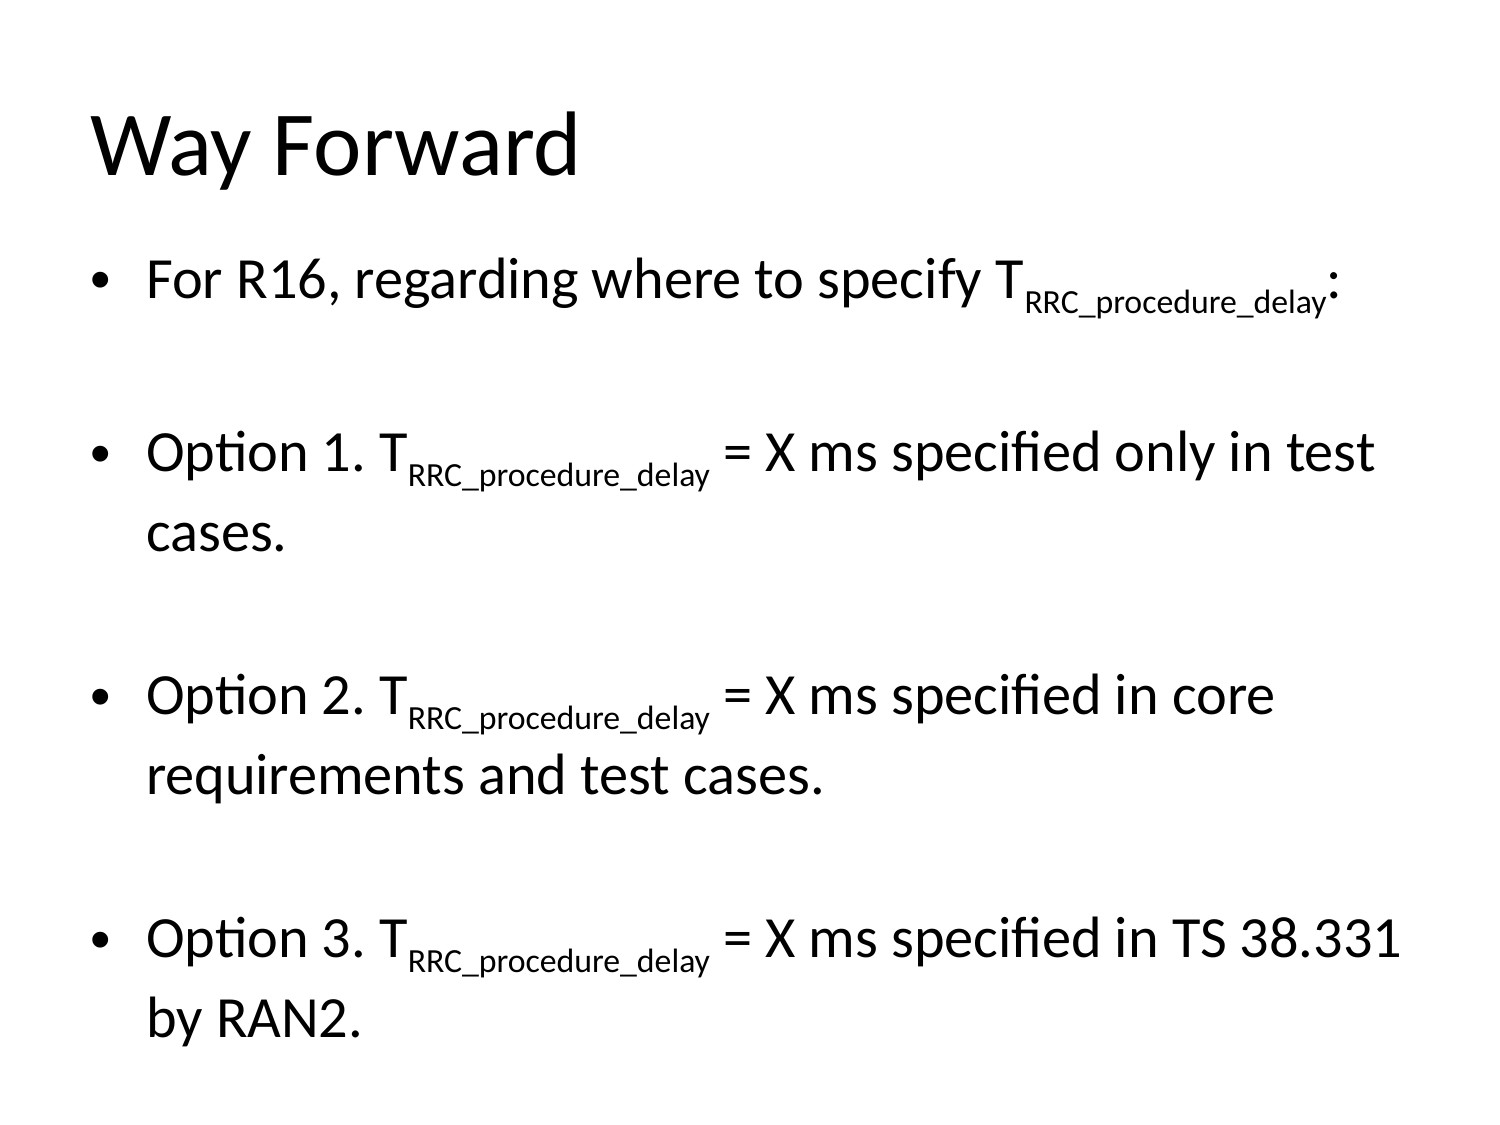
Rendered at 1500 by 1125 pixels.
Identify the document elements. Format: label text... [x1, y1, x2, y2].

title Way Forward [75, 45, 1425, 233]
list For R16, regarding where to specify TRRC_procedure_delay: Option 1. TRRC_procedure_delay = X ms specified only in test cases. Option 2. TRRC_procedure_delay = X ms specified in core requirements and test cases. Option 3. TRRC_procedure_delay = X ms specified in TS 38.331 by RAN2. [75, 233, 1425, 1078]
